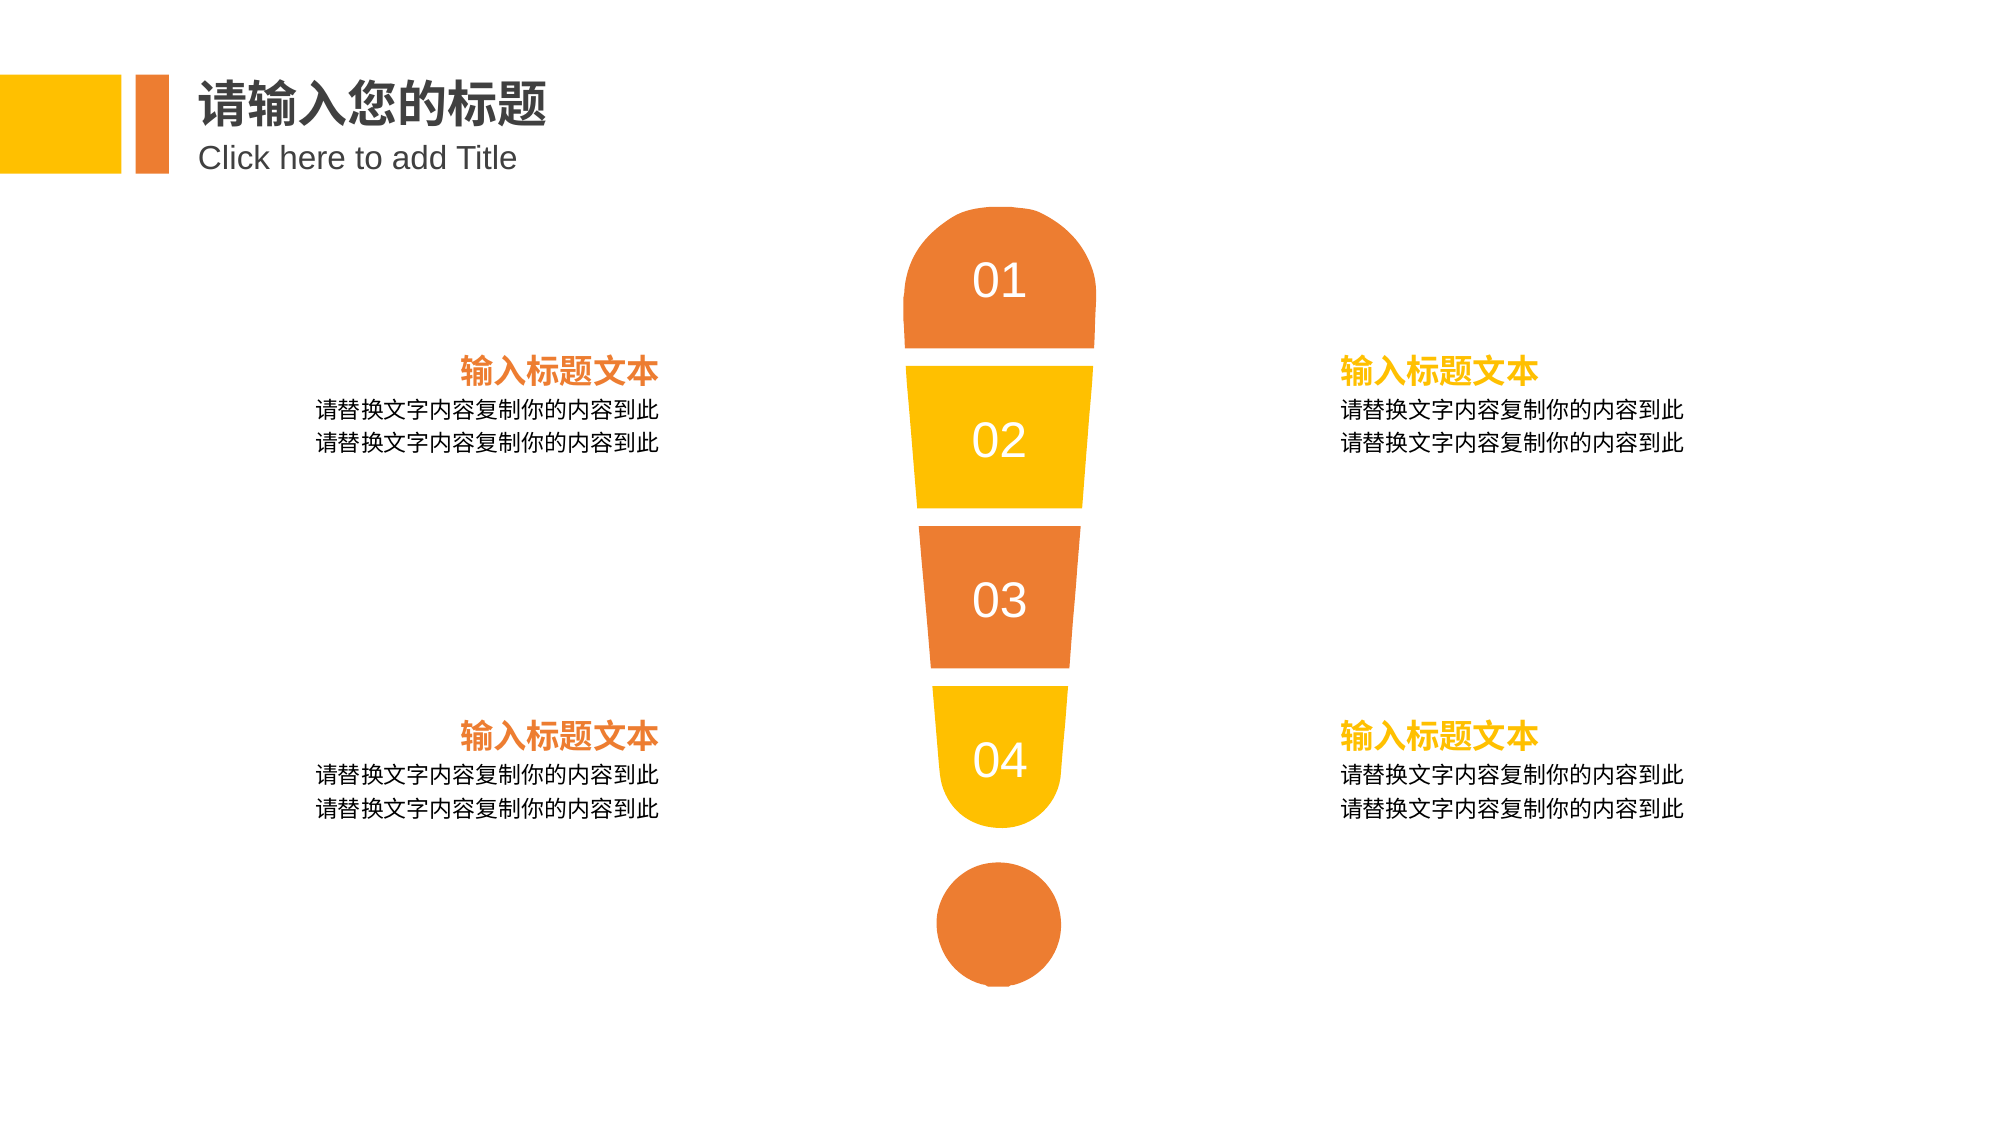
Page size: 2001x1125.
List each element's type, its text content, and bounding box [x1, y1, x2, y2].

text_box [0, 73, 122, 175]
text_box 请输入您的标题 [180, 63, 710, 141]
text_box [905, 349, 1741, 509]
text_box [135, 73, 170, 175]
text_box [259, 526, 1081, 844]
text_box [903, 844, 1097, 987]
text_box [259, 206, 1097, 479]
text_box Click here to add Title [183, 128, 589, 184]
text_box [936, 862, 1062, 987]
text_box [932, 686, 1741, 844]
text_box [903, 479, 1097, 686]
